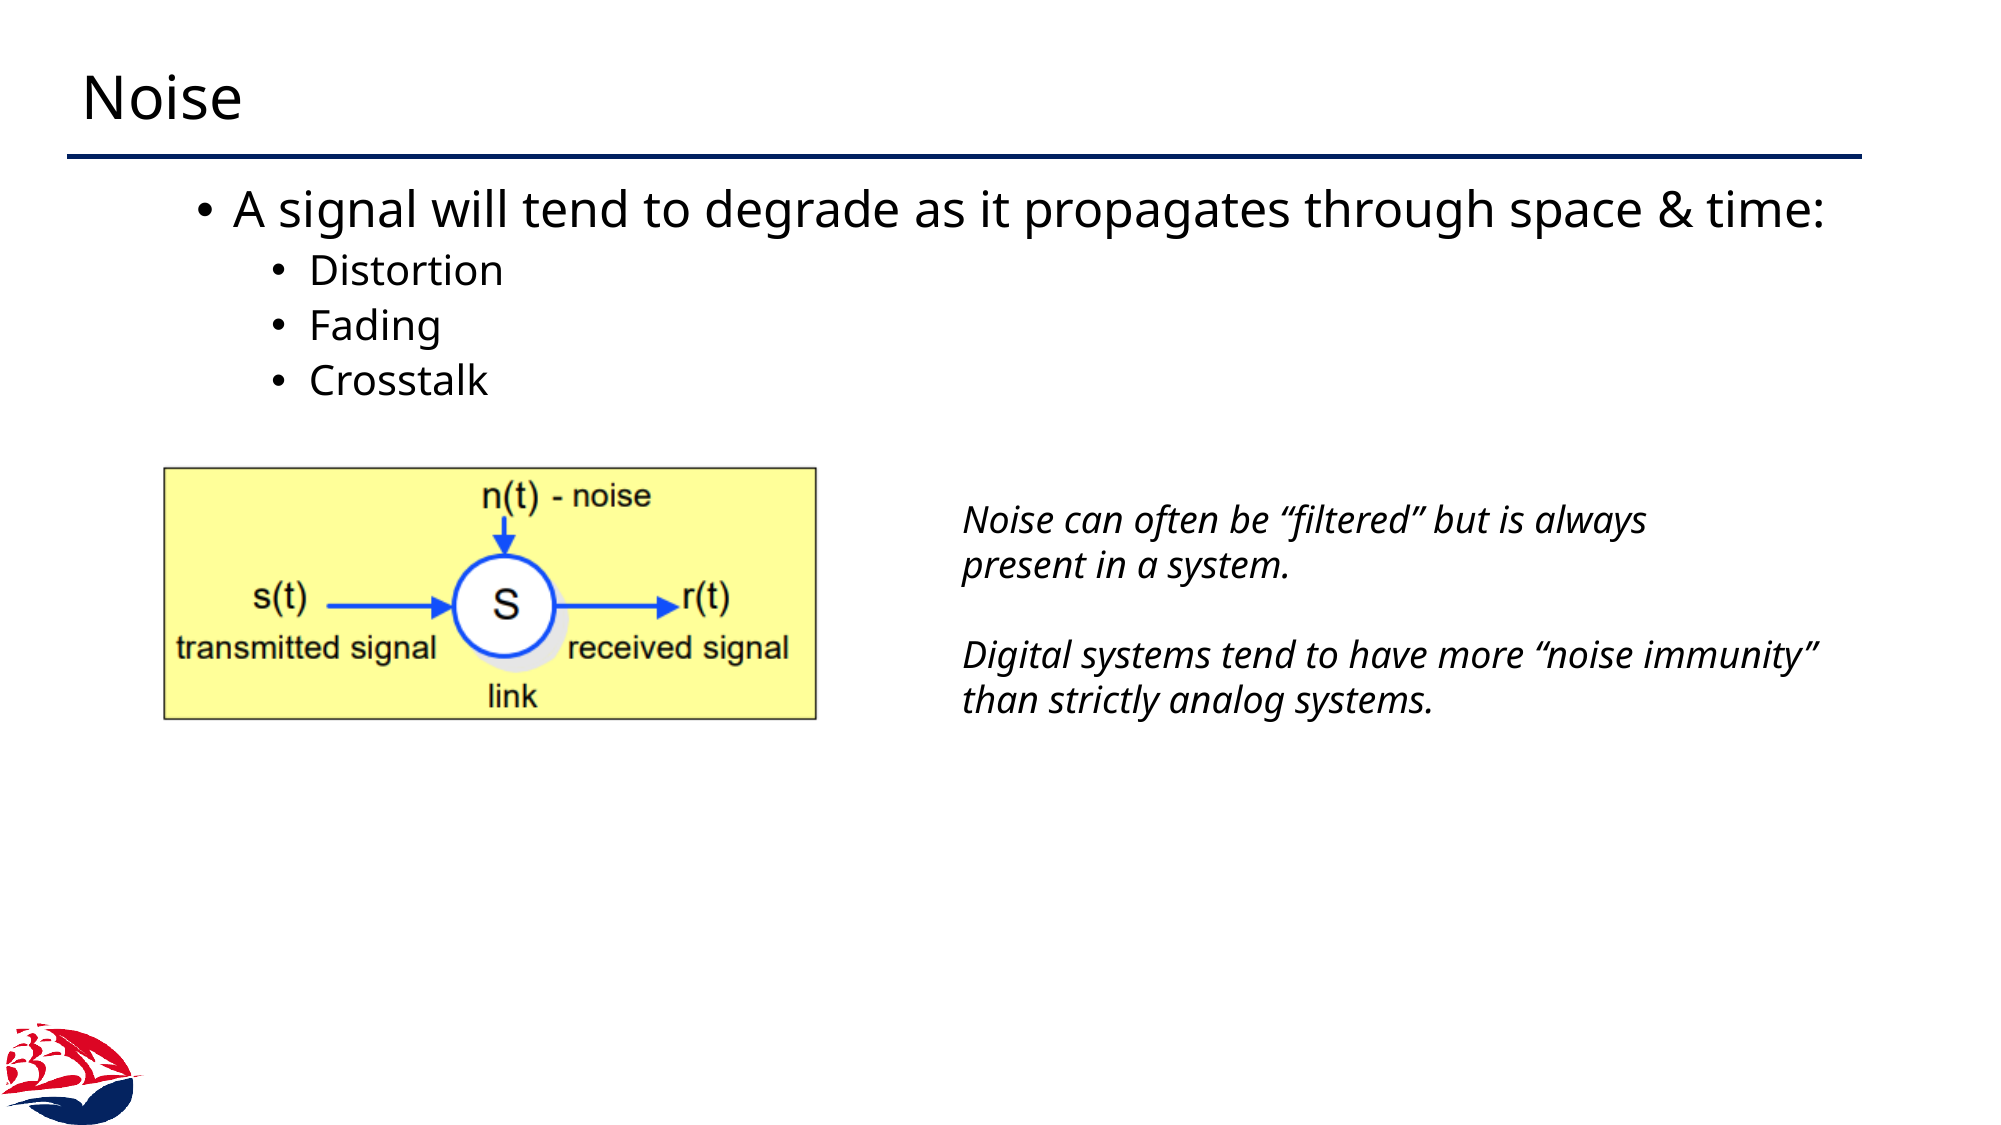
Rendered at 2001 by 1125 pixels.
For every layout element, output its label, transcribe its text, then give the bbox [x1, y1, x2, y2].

title Noise [66, 59, 1863, 141]
list A signal will tend to degrade as it propagates through space & time: Distortion Fading Crosstalk [181, 177, 1863, 1014]
picture [159, 463, 820, 728]
picture [0, 1023, 149, 1125]
text_box Noise can often be “filtered” but is always present in a system. Digital systems tend to have more “noise immunity” than strictly analog systems. [947, 488, 1833, 729]
